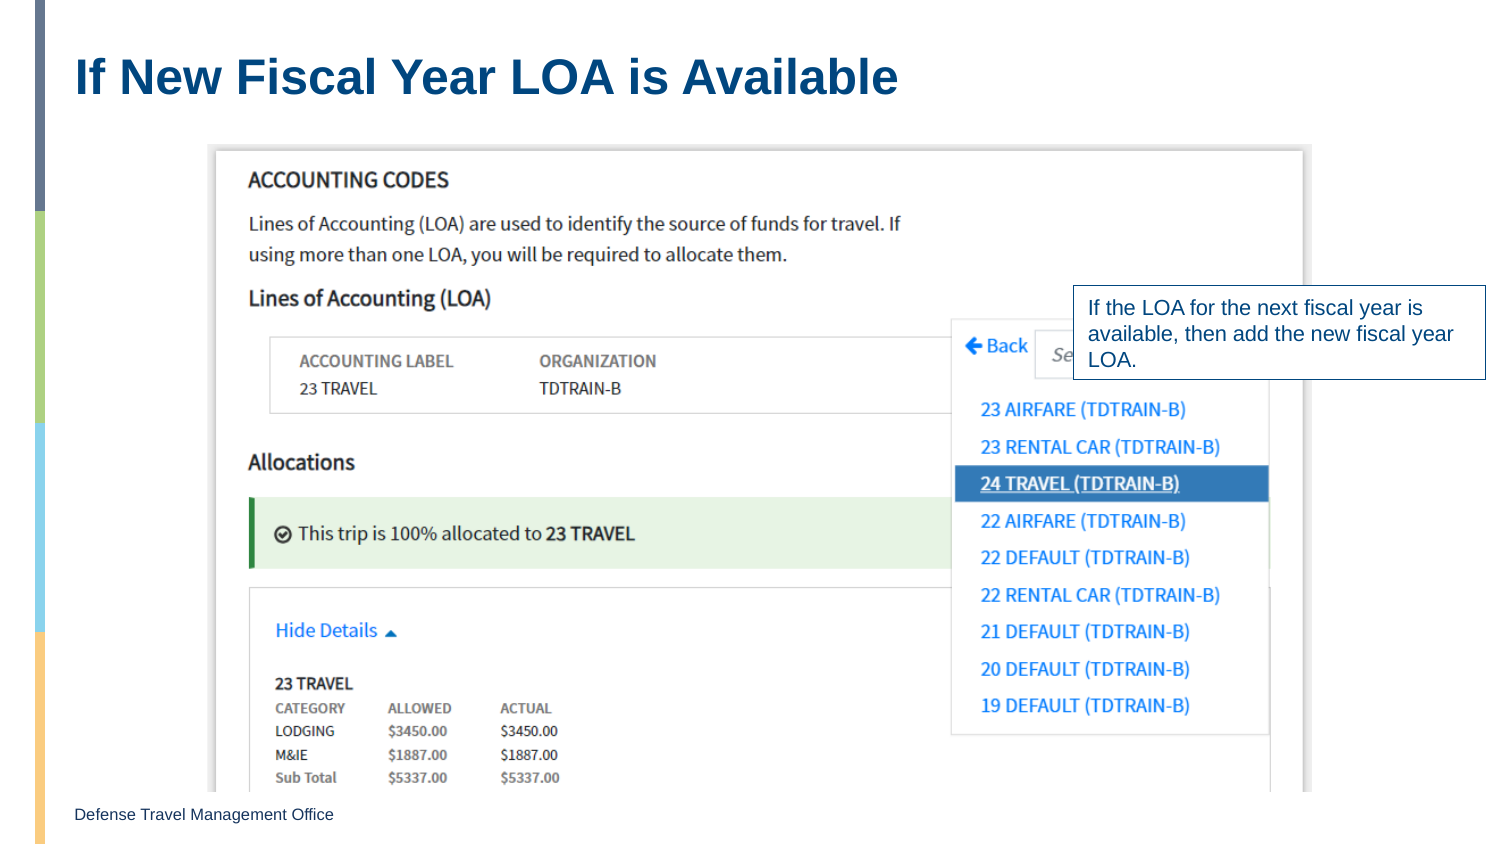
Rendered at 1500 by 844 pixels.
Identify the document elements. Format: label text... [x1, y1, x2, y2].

title If New Fiscal Year LOA is Available [74, 44, 1445, 127]
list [207, 143, 1312, 793]
text_box If the LOA for the next fiscal year is available, then add the new fiscal year LOA. [1312, 285, 1486, 380]
